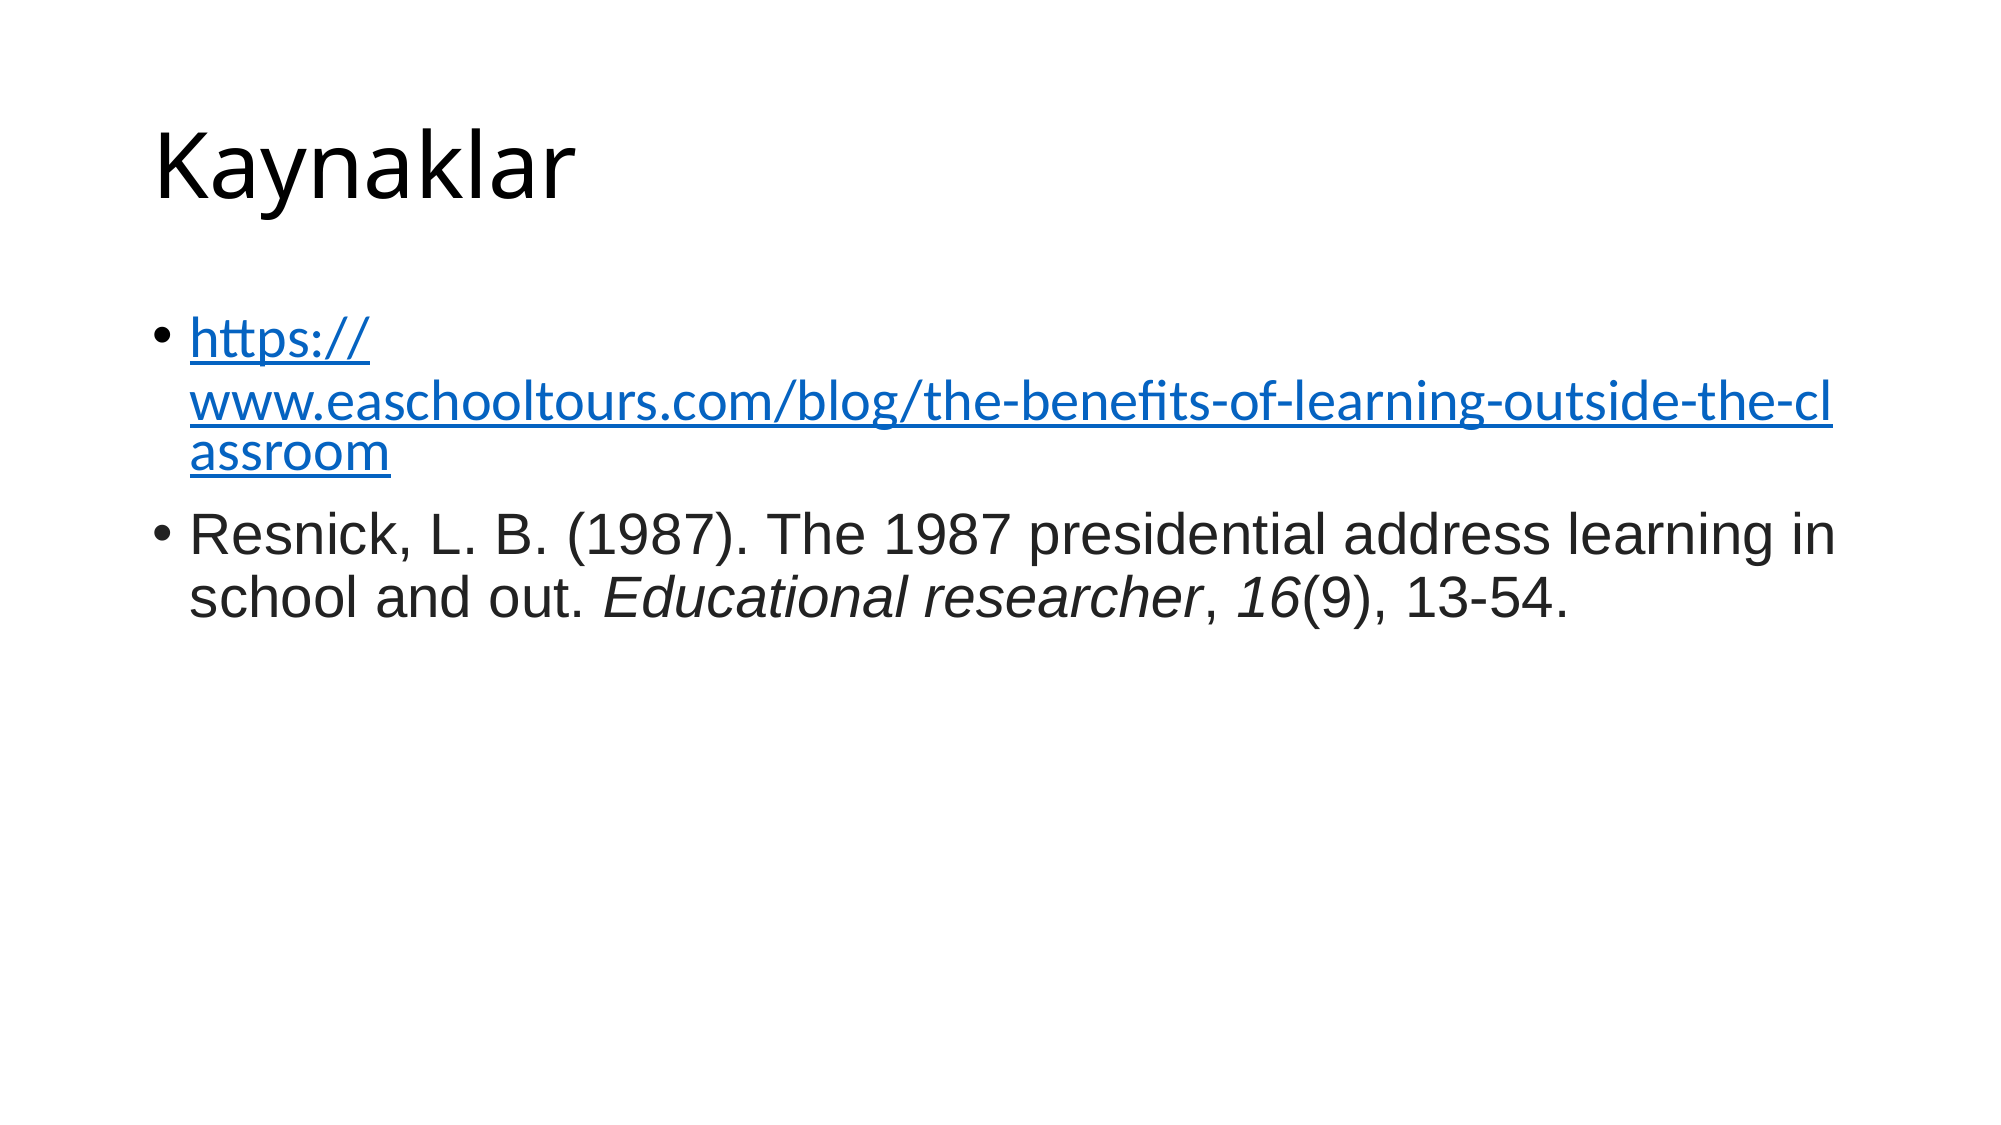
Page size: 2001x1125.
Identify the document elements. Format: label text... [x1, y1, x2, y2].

list https://www.easchooltours.com/blog/the-benefits-of-learning-outside-the-classroom Resnick, L. B. (1987). The 1987 presidential address learning in school and out. Educational researcher, 16(9), 13-54. [137, 299, 1863, 1014]
title Kaynaklar [137, 59, 1863, 278]
